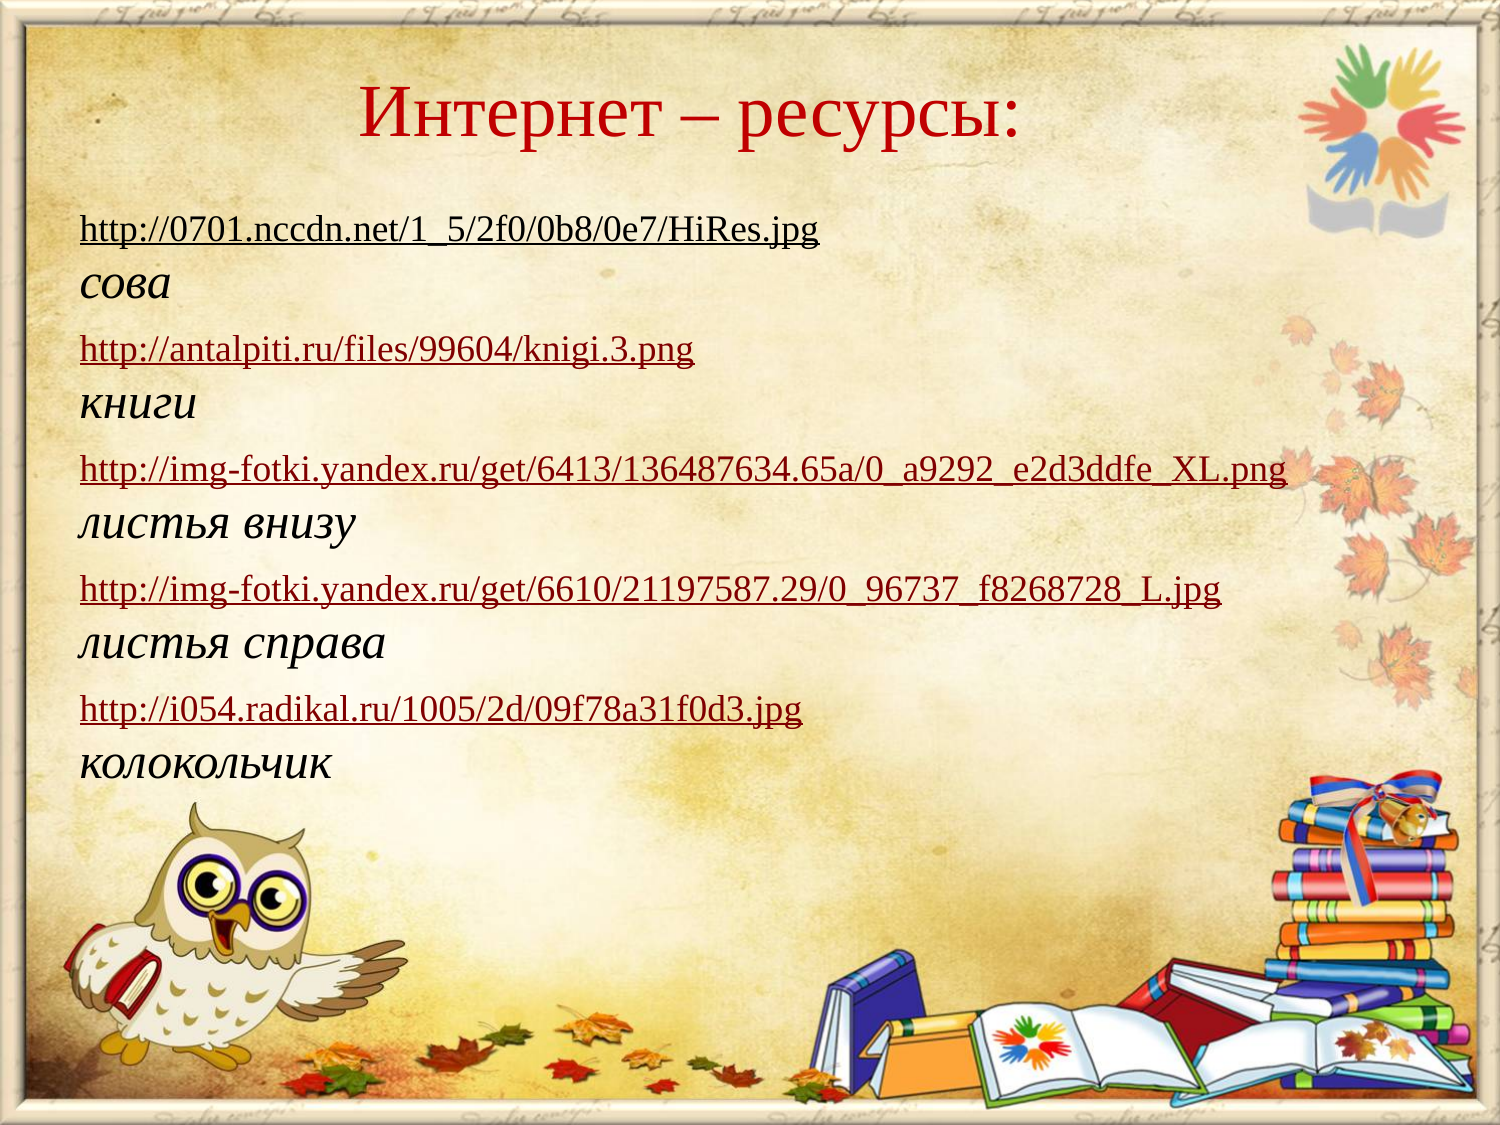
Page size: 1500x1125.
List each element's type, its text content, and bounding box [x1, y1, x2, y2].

picture [0, 0, 1500, 1125]
text_box Интернет – ресурсы: [76, 54, 1306, 185]
text_box http://0701.nccdn.net/1_5/2f0/0b8/0e7/HiRes.jpg сова http://antalpiti.ru/files/99604/knigi.3.png книги http://img-fotki.yandex.ru/get/6413/136487634.65a/0_a9292_e2d3ddfe_XL.png листья внизу http://img-fotki.yandex.ru/get/6610/21197587.29/0_96737_f8268728_L.jpg листья справа http://i054.radikal.ru/1005/2d/09f78a31f0d3.jpg колокольчик [64, 196, 1412, 856]
